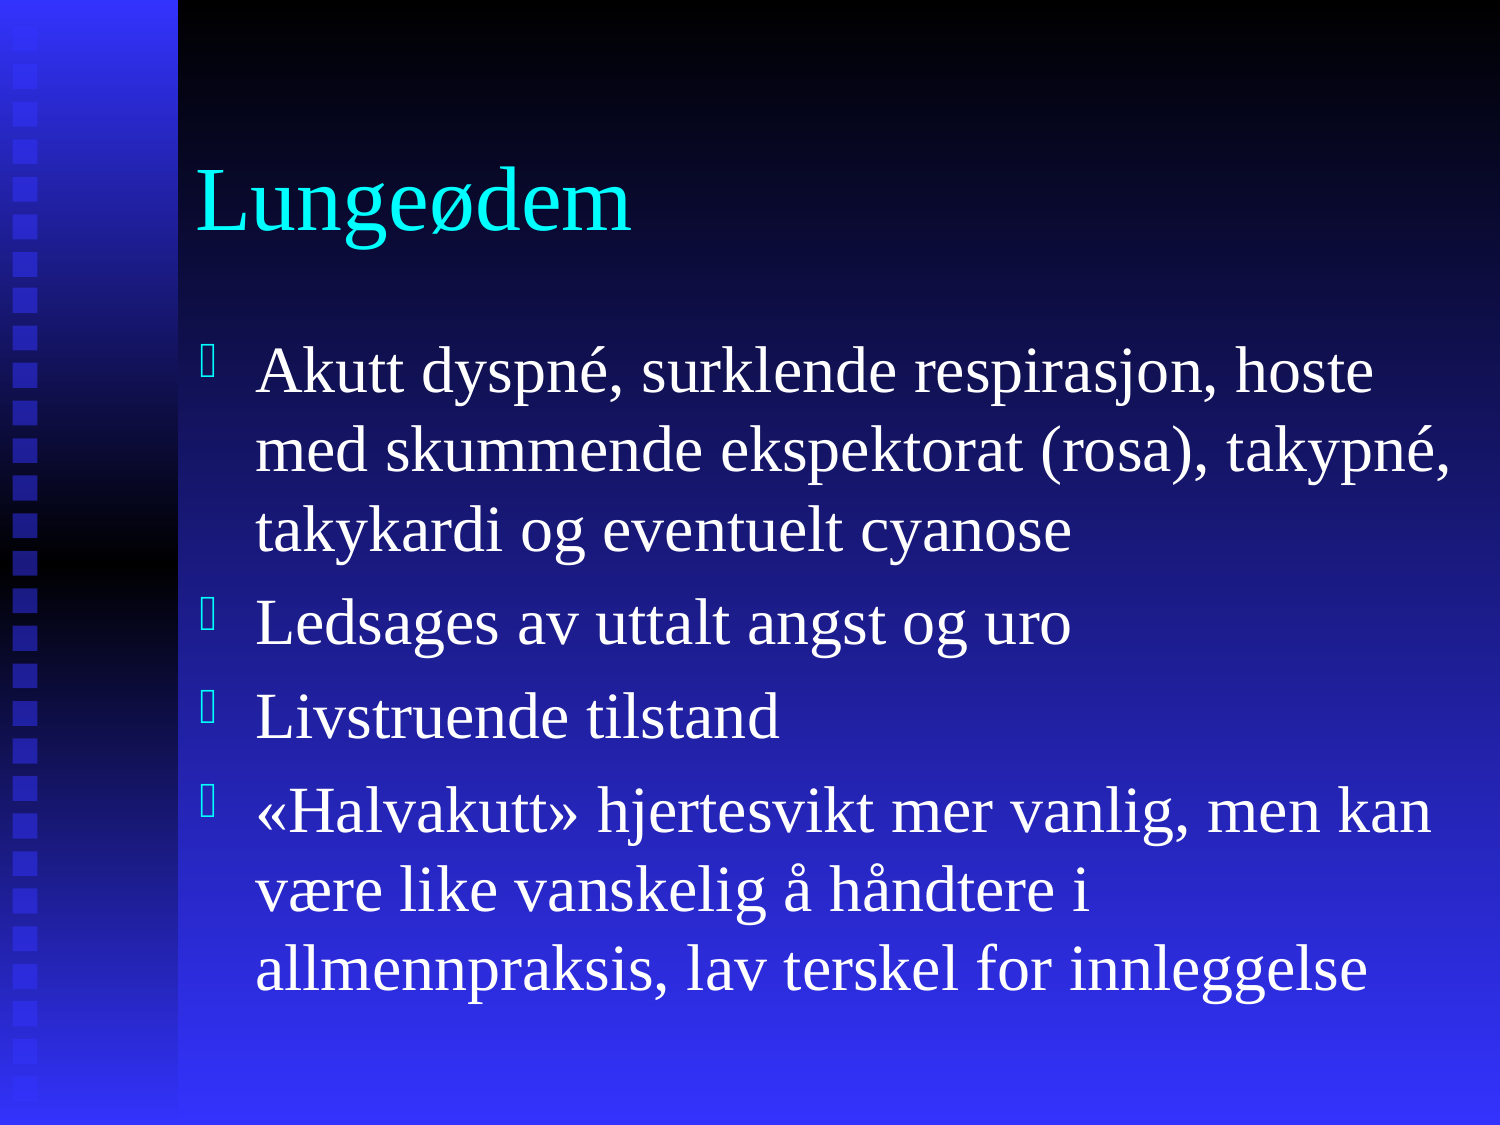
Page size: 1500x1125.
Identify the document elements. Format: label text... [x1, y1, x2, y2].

list Akutt dyspné, surklende respirasjon, hoste med skummende ekspektorat (rosa), takypné, takykardi og eventuelt cyanose Ledsages av uttalt angst og uro Livstruende tilstand «Halvakutt» hjertesvikt mer vanlig, men kan være like vanskelig å håndtere i allmennpraksis, lav terskel for innleggelse [191, 318, 1468, 995]
title Lungeødem [186, 99, 1463, 288]
